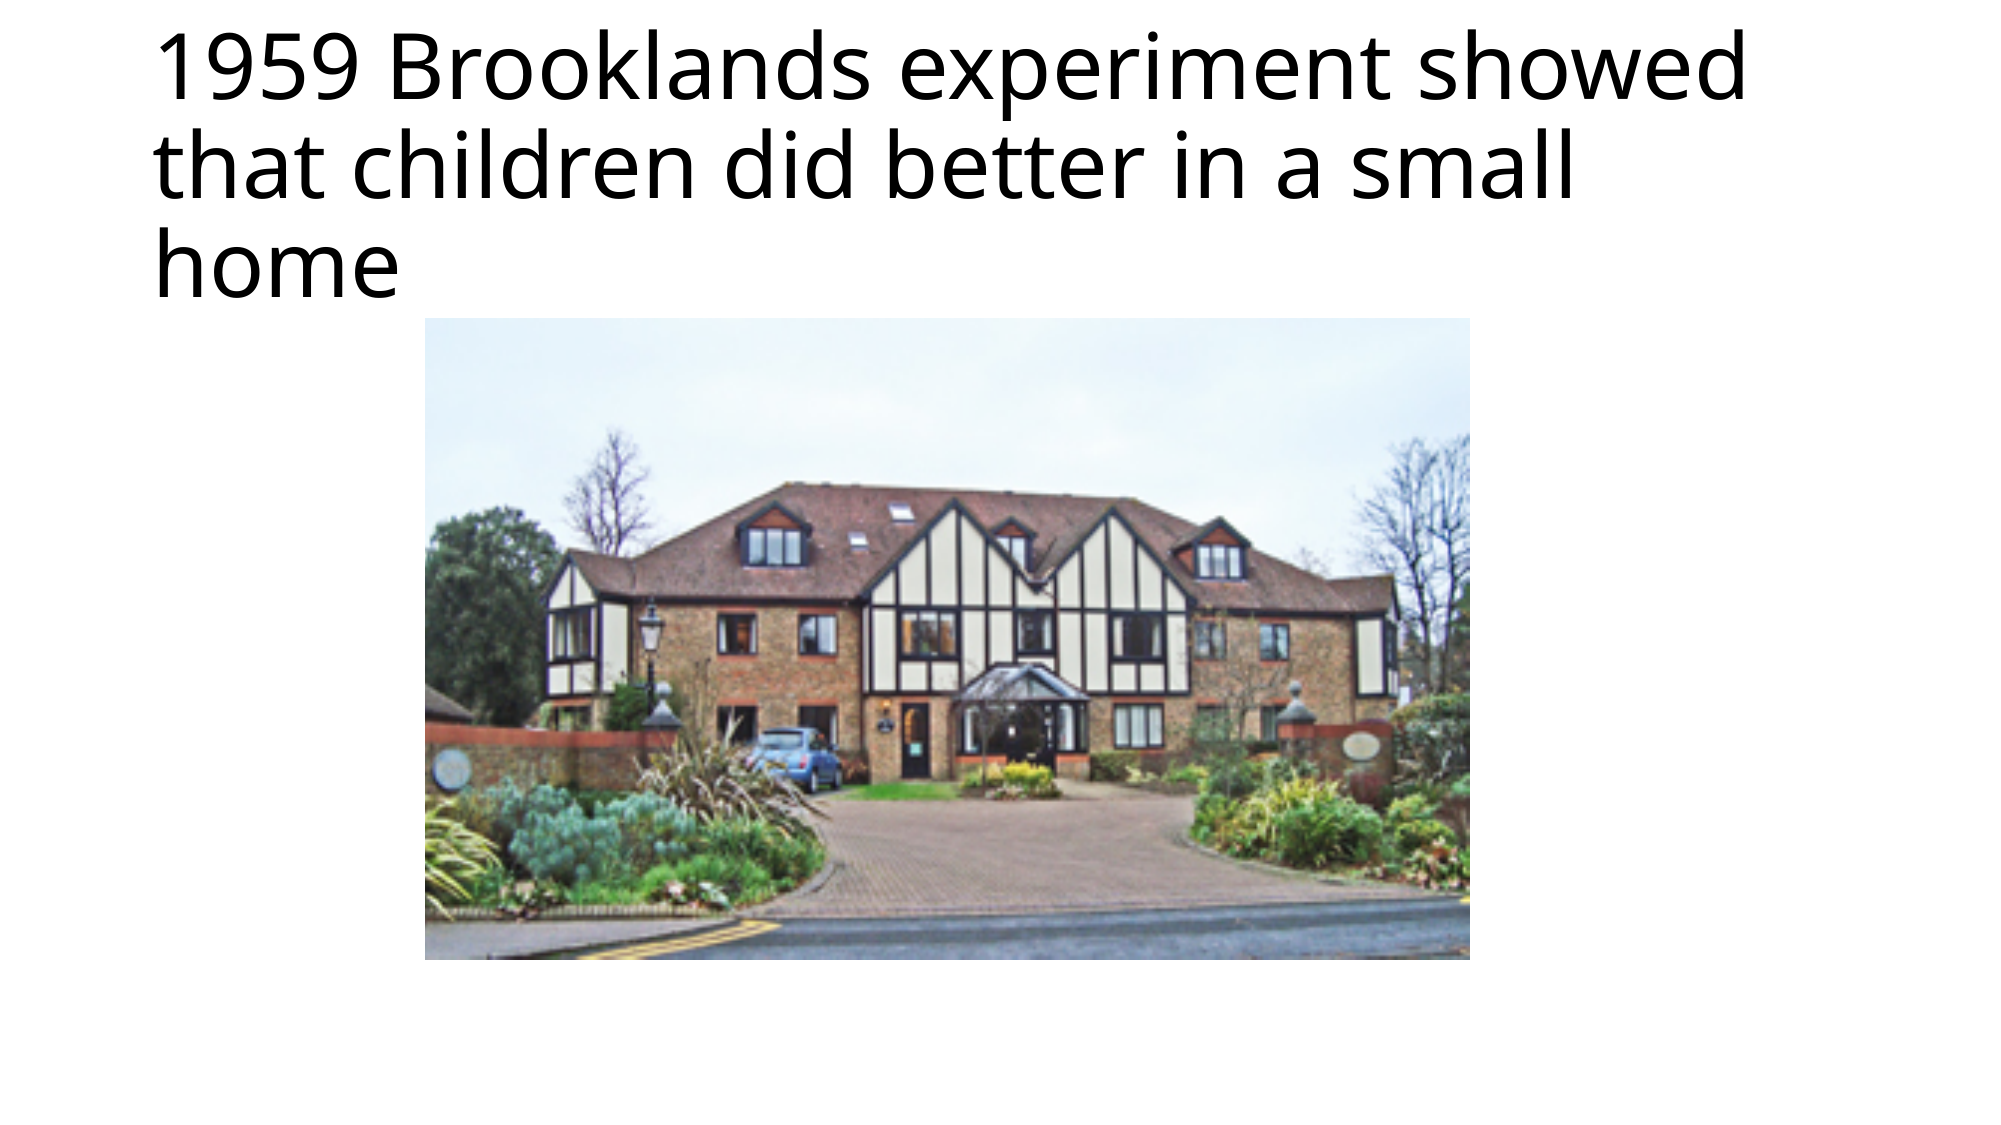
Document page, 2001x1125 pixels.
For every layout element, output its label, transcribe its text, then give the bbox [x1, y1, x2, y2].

picture [425, 318, 1470, 960]
title 1959 Brooklands experiment showed that children did better in a small home [137, 59, 1863, 278]
